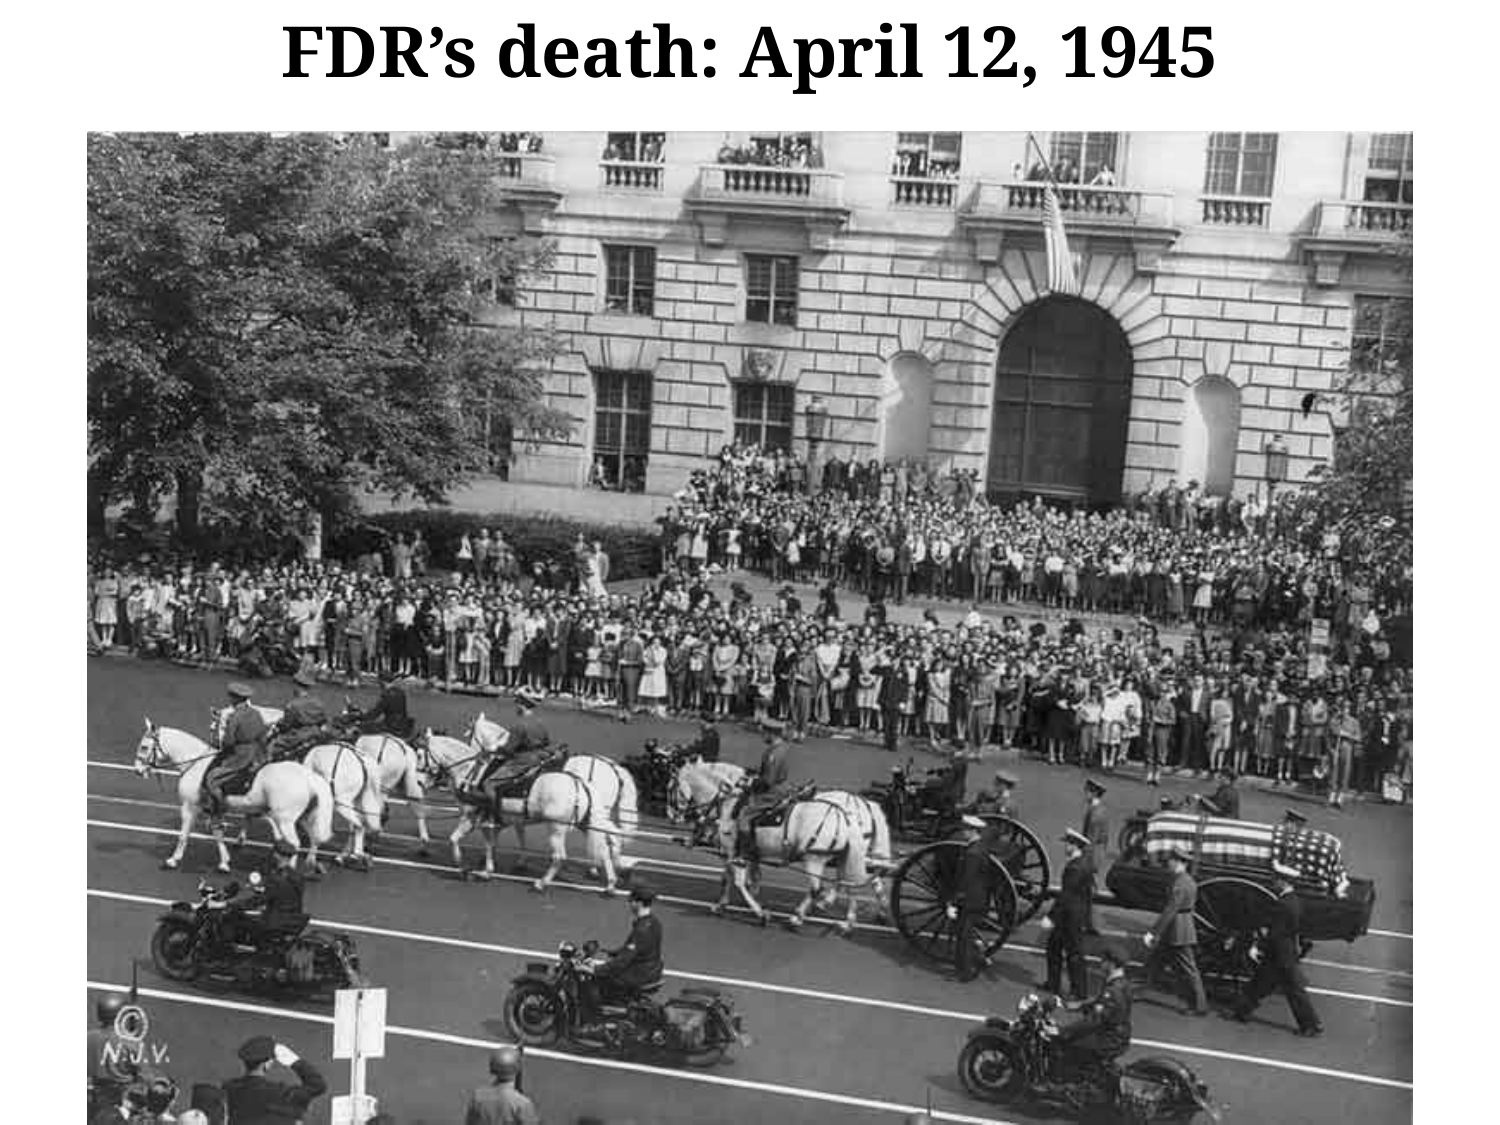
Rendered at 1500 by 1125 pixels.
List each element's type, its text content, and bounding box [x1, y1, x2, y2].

list FDR’s death: April 12, 1945 [0, 0, 1500, 100]
picture [87, 130, 1413, 1125]
